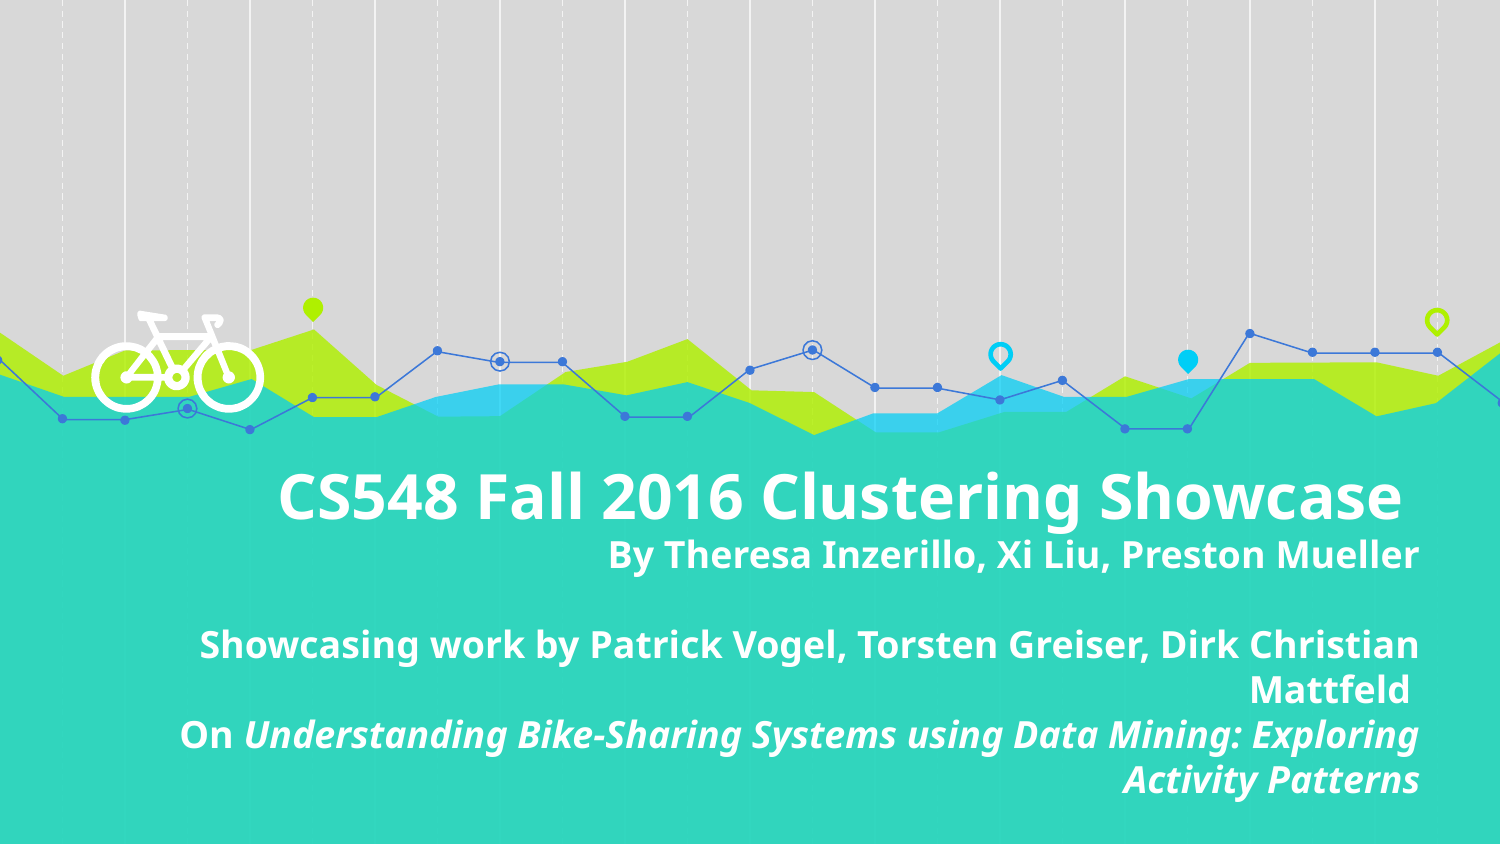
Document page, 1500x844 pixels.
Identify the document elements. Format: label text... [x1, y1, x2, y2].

title CS548 Fall 2016 Clustering Showcase By Theresa Inzerillo, Xi Liu, Preston Mueller Showcasing work by Patrick Vogel, Torsten Greiser, Dirk Christian Mattfeld On Understanding Bike-Sharing Systems using Data Mining: Exploring Activity Patterns [91, 453, 1436, 805]
